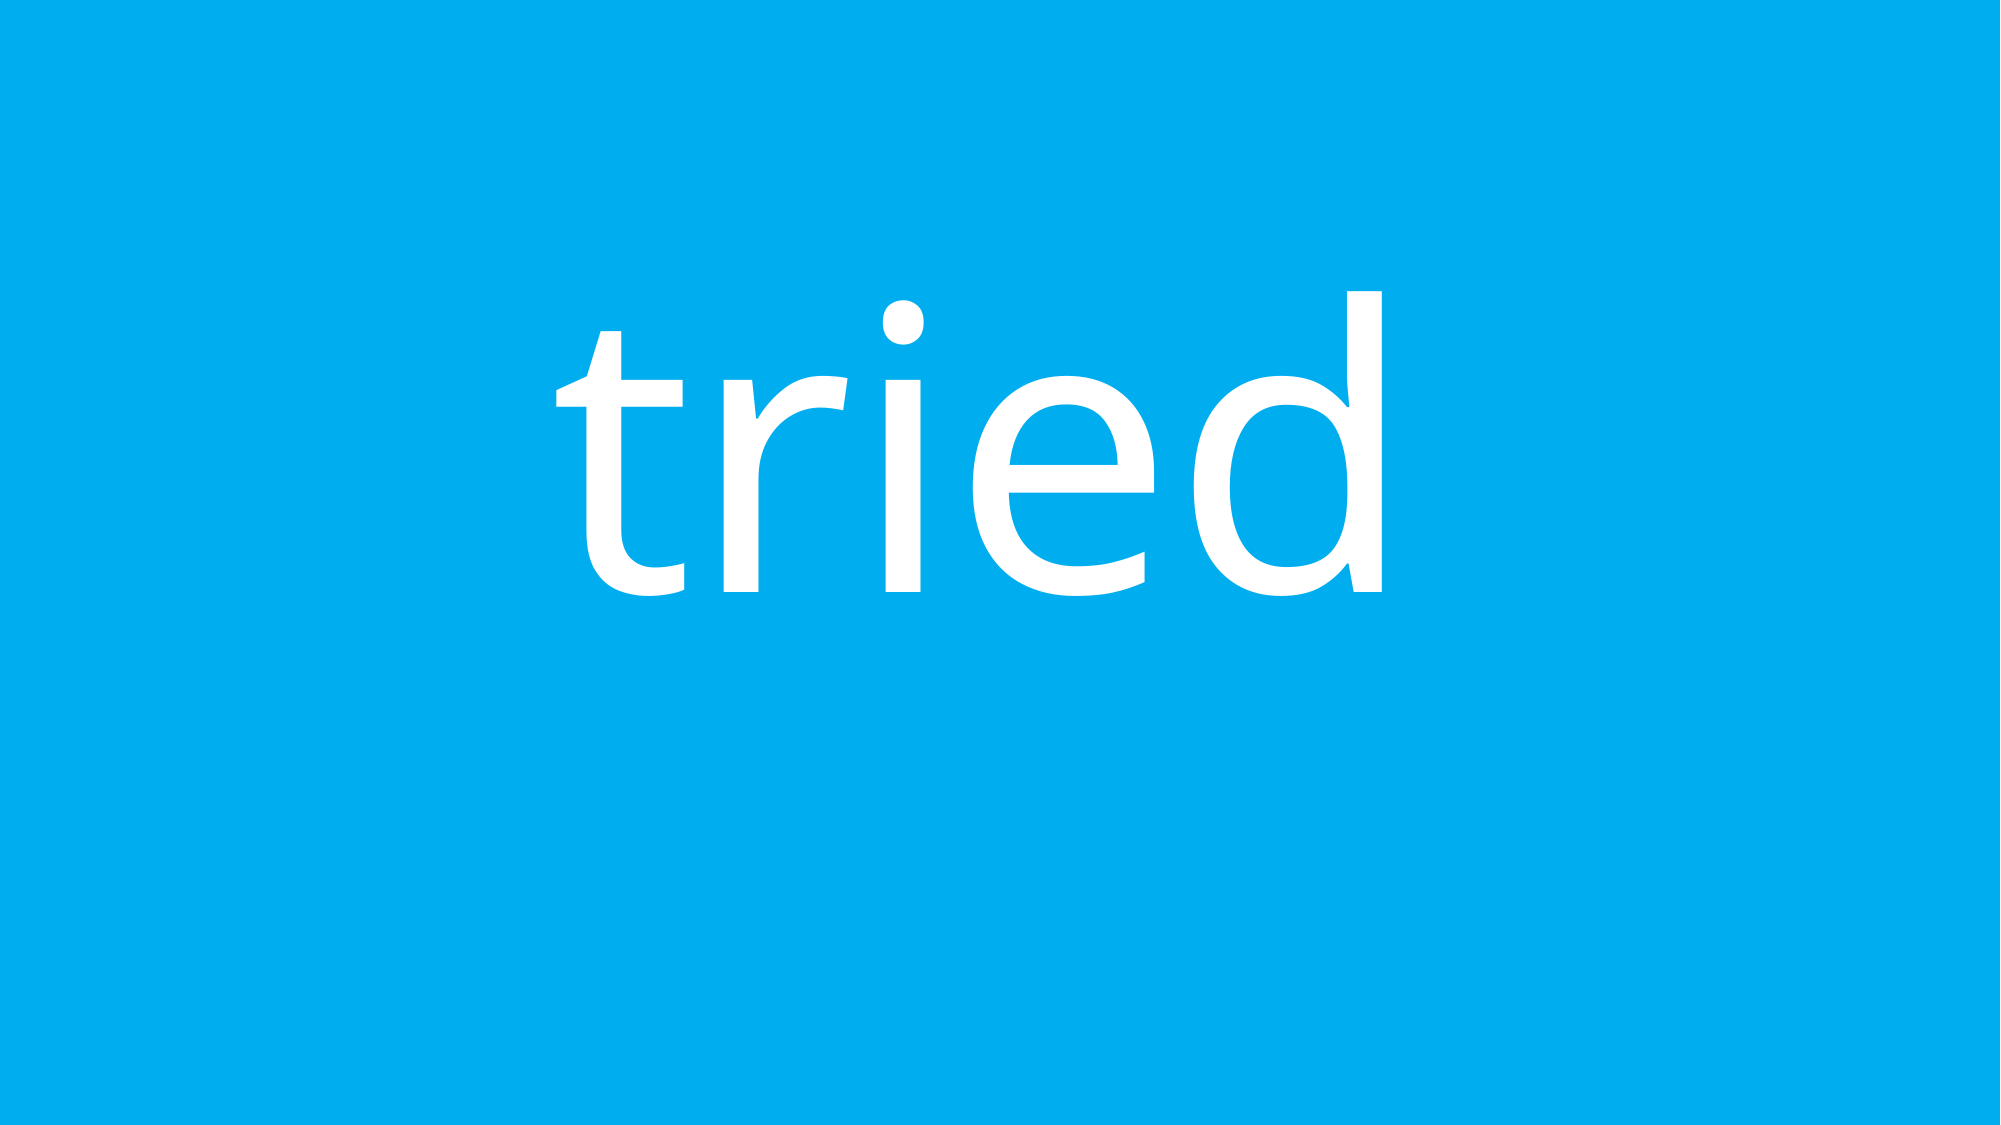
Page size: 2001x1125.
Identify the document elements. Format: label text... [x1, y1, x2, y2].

title tried [98, 126, 1868, 677]
